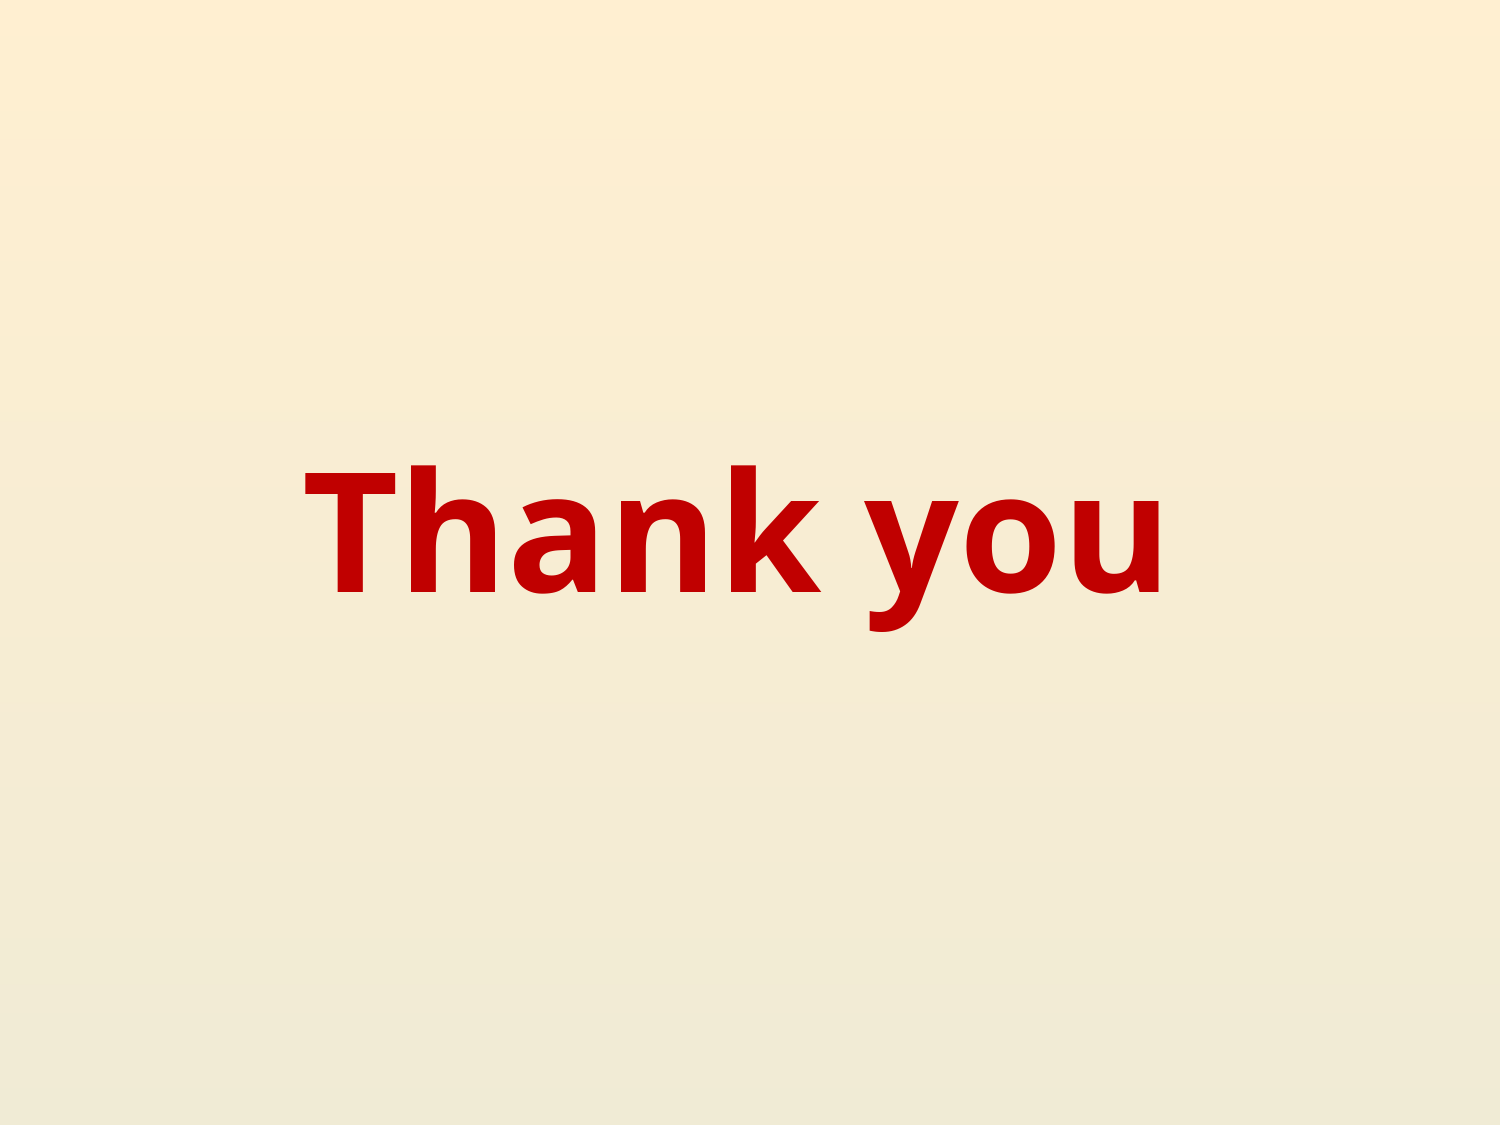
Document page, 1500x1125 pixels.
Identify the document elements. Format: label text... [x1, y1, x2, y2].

list Thank you [99, 387, 1375, 634]
